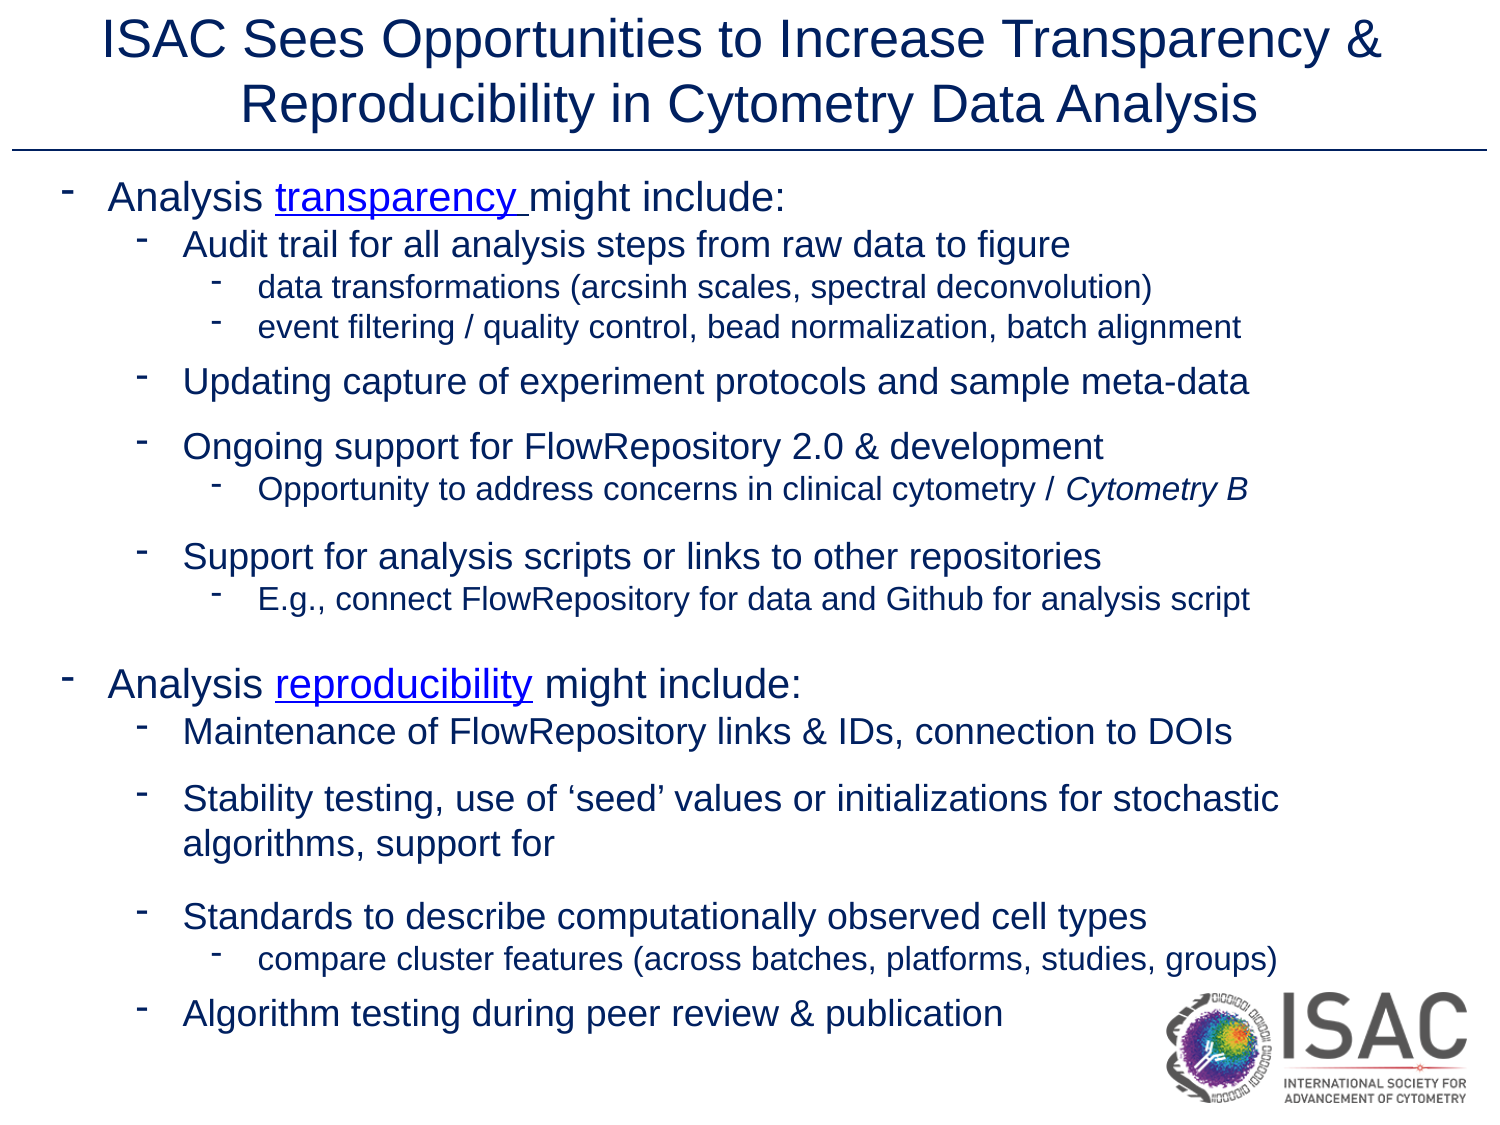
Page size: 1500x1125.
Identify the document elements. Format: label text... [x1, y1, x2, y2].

title ISAC Sees Opportunities to Increase Transparency & Reproducibility in Cytometry Data Analysis [0, 0, 1500, 138]
picture [1165, 992, 1467, 1103]
text_box Analysis transparency might include: Audit trail for all analysis steps from raw data to figure data transformations (arcsinh scales, spectral deconvolution) event filtering / quality control, bead normalization, batch alignment Updating capture of experiment protocols and sample meta-data Ongoing support for FlowRepository 2.0 & development Opportunity to address concerns in clinical cytometry / Cytometry B Support for analysis scripts or links to other repositories E.g., connect FlowRepository for data and Github for analysis script Analysis reproducibility might include: Maintenance of FlowRepository links & IDs, connection to DOIs Stability testing, use of ‘seed’ values or initializations for stochastic algorithms, support for Standards to describe computationally observed cell types compare cluster features (across batches, platforms, studies, groups) Algorithm testing during peer review & publication [46, 162, 1454, 1092]
